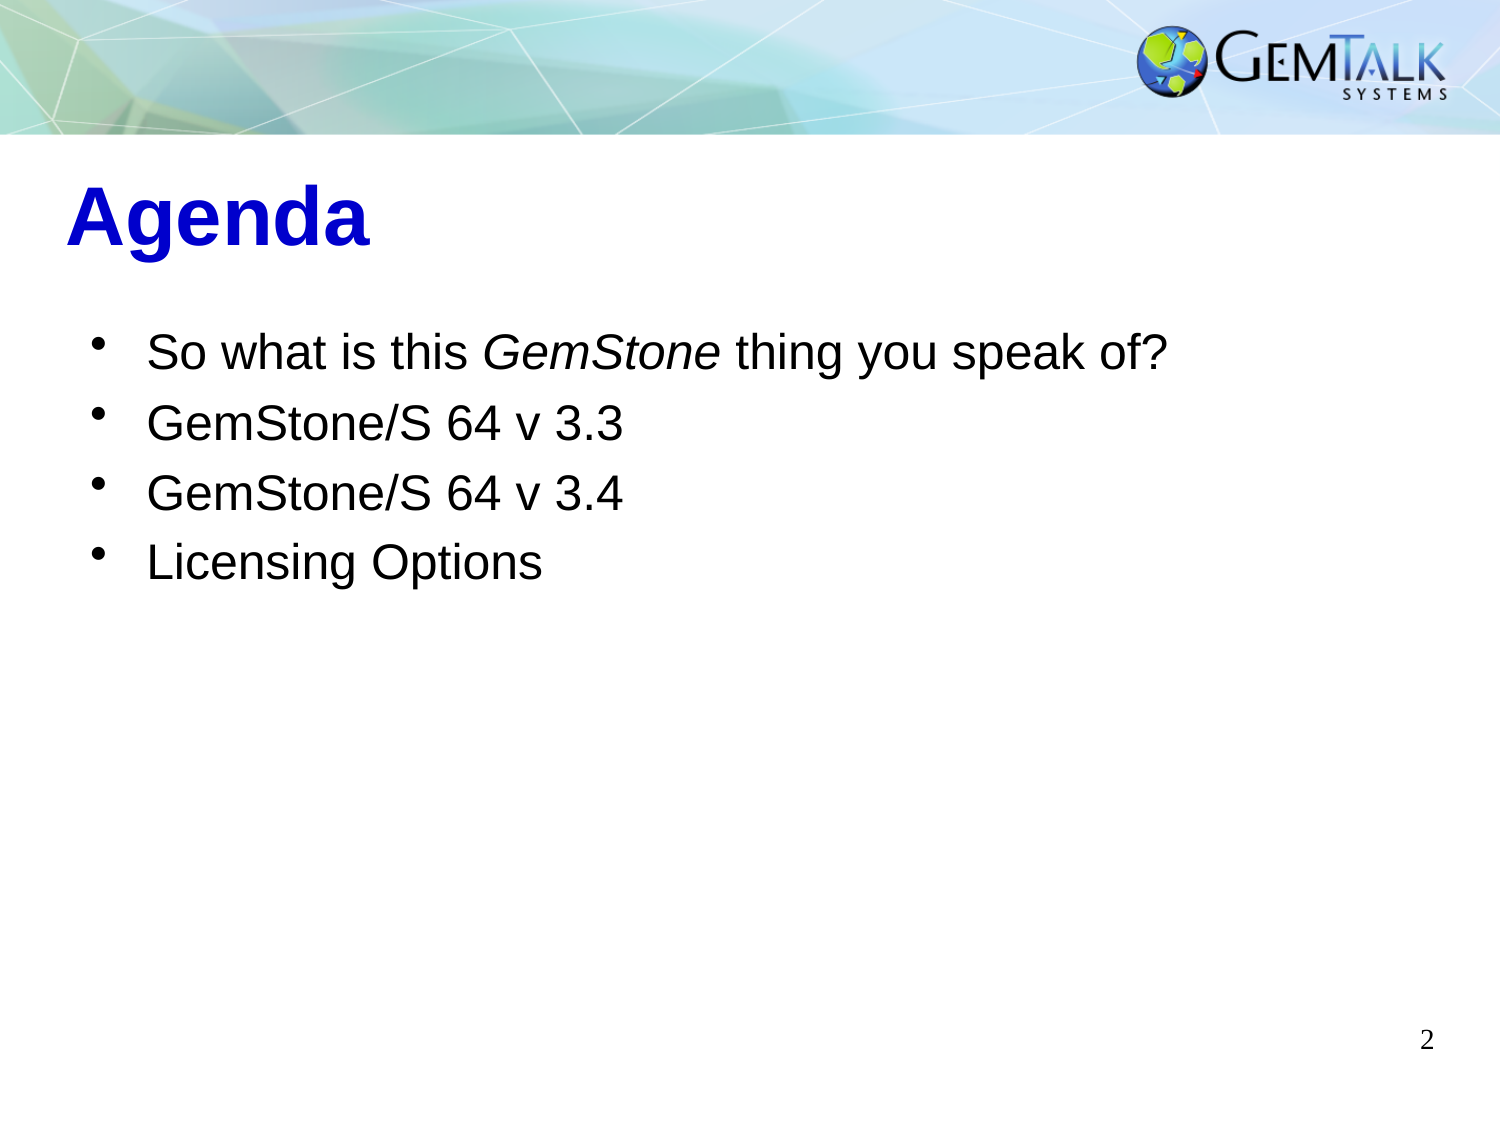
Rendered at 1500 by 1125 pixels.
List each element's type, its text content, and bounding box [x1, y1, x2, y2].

title Agenda [50, 137, 1450, 288]
picture [0, 0, 1500, 1125]
slide_number 2 [1137, 1012, 1450, 1088]
list So what is this GemStone thing you speak of? GemStone/S 64 v 3.3 GemStone/S 64 v 3.4 Licensing Options [75, 312, 1388, 1075]
